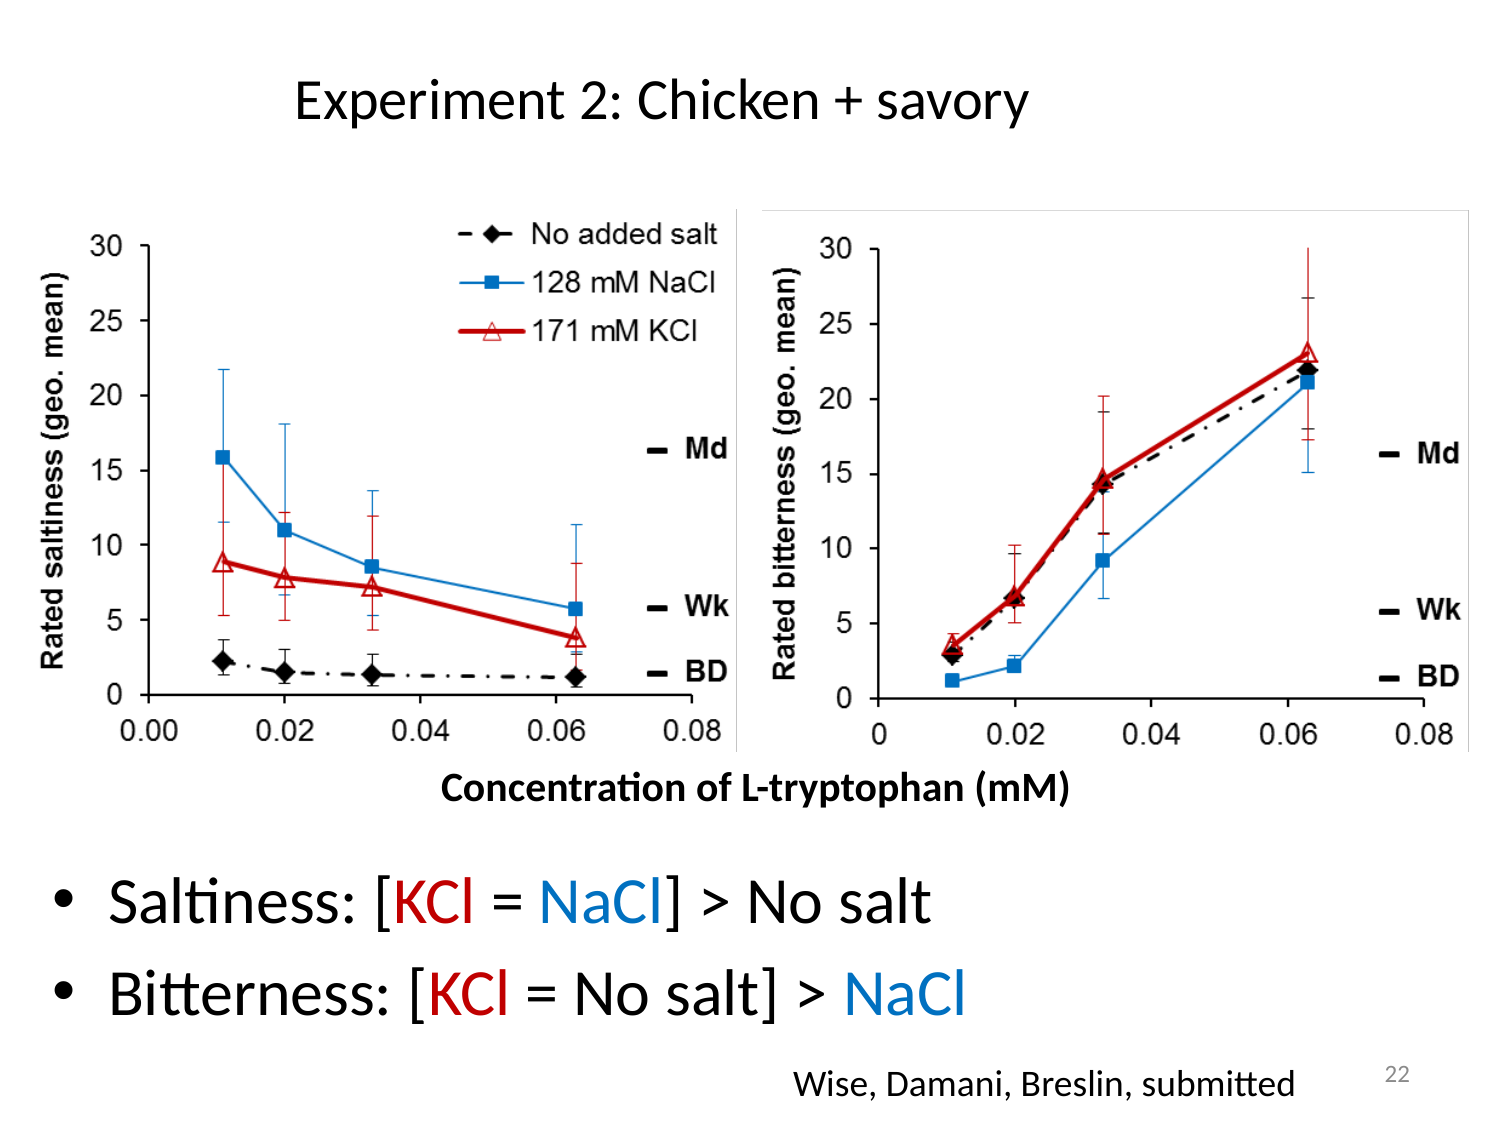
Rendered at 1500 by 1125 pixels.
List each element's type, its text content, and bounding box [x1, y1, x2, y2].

picture [30, 209, 738, 838]
list Saltiness: [KCl = NaCl] > No salt Bitterness: [KCl = No salt] > NaCl [37, 849, 1450, 1038]
text_box Wise, Damani, Breslin, submitted [778, 1051, 1312, 1112]
picture [762, 209, 1470, 838]
text_box Concentration of L-tryptophan (mM) [24, 752, 1488, 867]
slide_number 22 [1074, 1042, 1425, 1103]
title Experiment 2: Chicken + savory [62, 37, 1263, 155]
